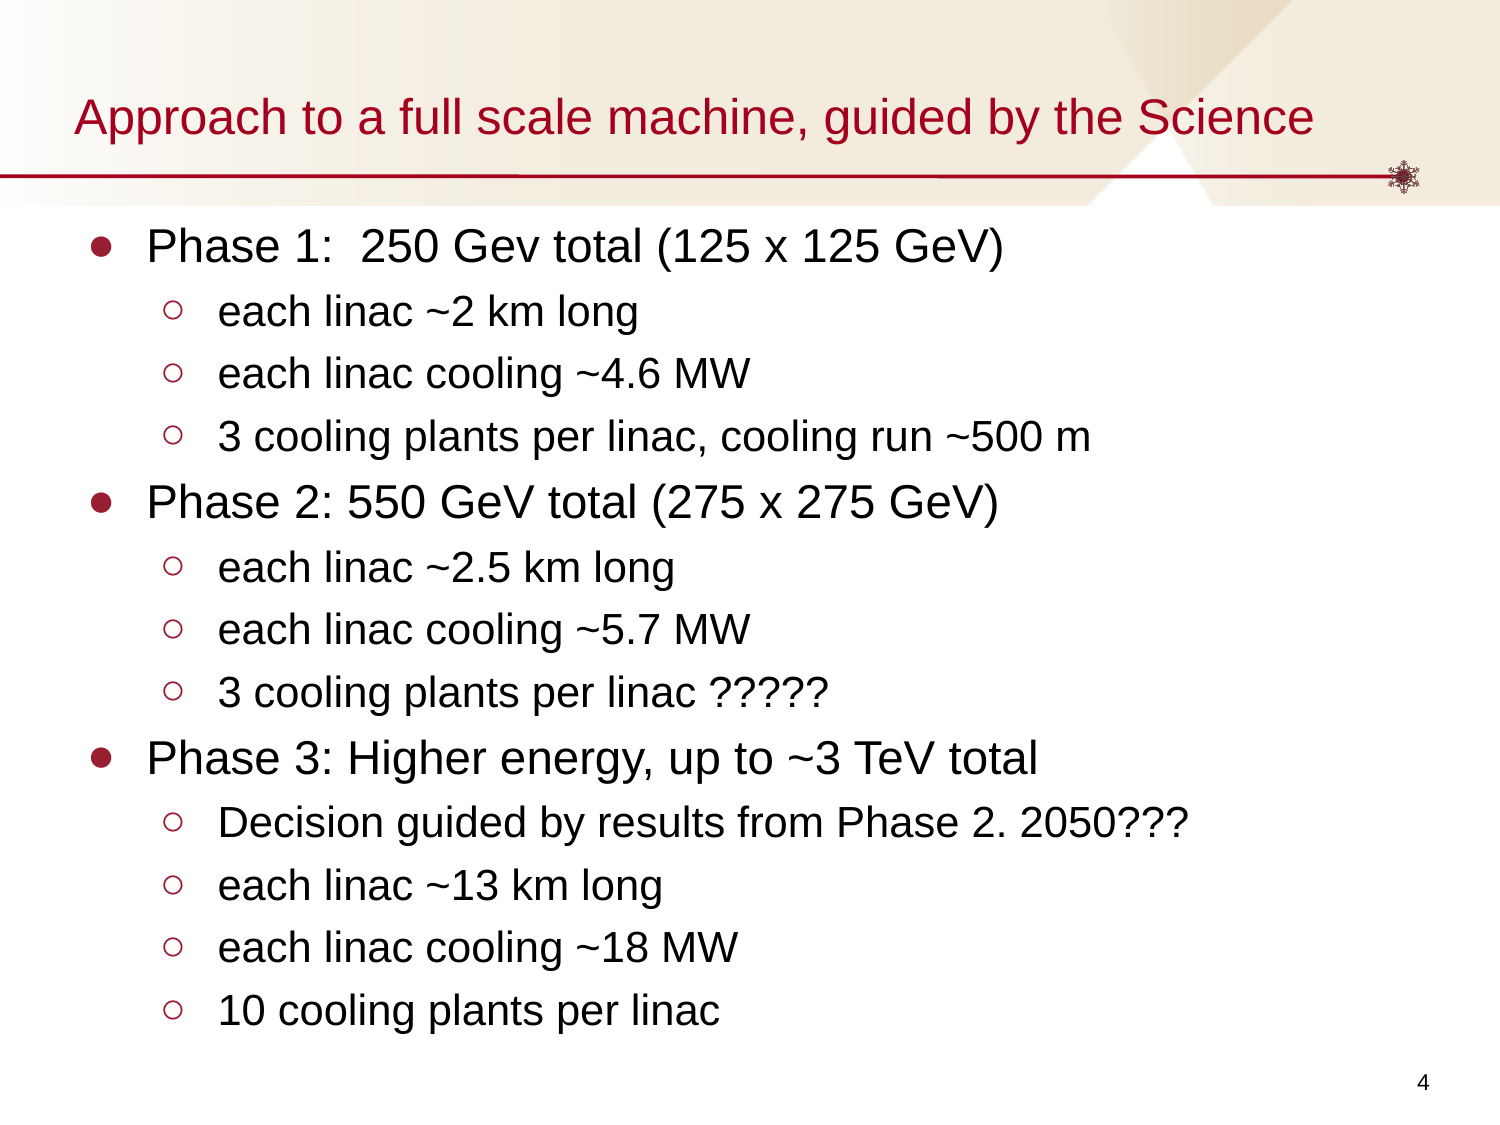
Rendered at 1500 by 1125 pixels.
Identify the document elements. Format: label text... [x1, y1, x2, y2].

list Phase 1: 250 Gev total (125 x 125 GeV) each linac ~2 km long each linac cooling ~4.6 MW 3 cooling plants per linac, cooling run ~500 m Phase 2: 550 GeV total (275 x 275 GeV) each linac ~2.5 km long each linac cooling ~5.7 MW 3 cooling plants per linac ????? Phase 3: Higher energy, up to ~3 TeV total Decision guided by results from Phase 2. 2050??? each linac ~13 km long each linac cooling ~18 MW 10 cooling plants per linac [75, 203, 1406, 1035]
title Approach to a full scale machine, guided by the Science [74, 21, 1404, 145]
slide_number ‹#› [1405, 1036, 1458, 1125]
picture [0, 0, 1500, 206]
